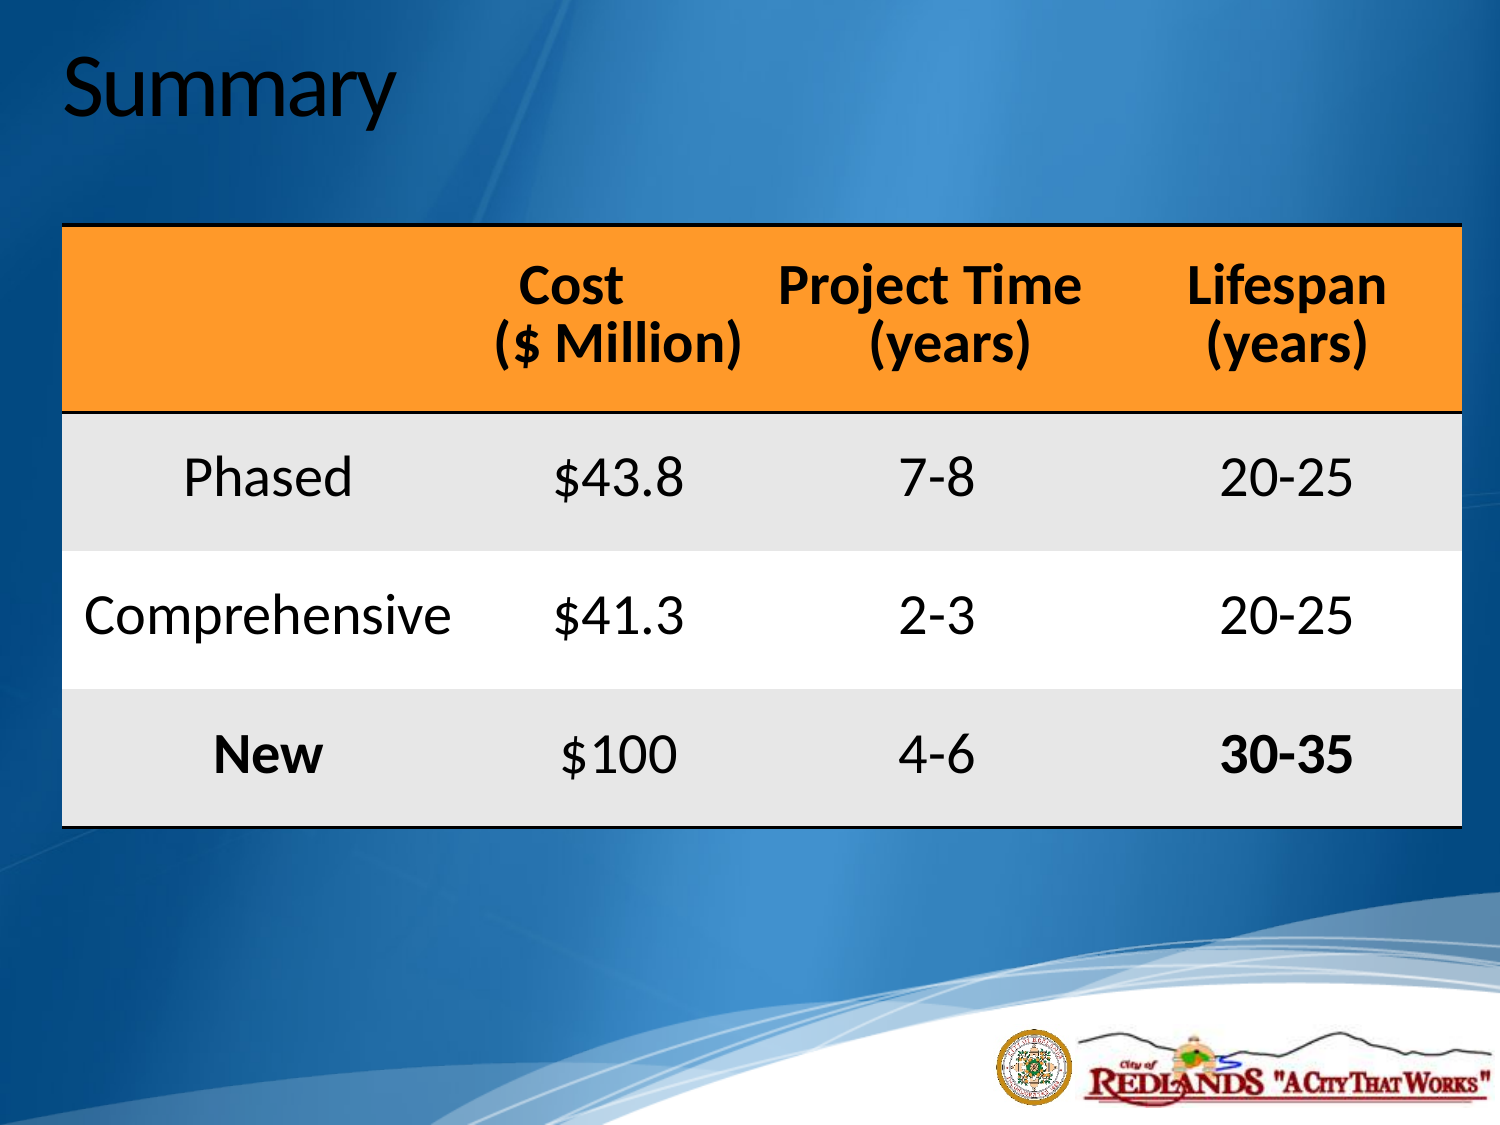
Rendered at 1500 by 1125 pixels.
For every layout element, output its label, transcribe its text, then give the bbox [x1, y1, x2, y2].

title Summary [62, 37, 1438, 138]
table_header Project Time (years) [762, 227, 1112, 411]
table_header Lifespan (years) [1112, 227, 1462, 411]
table_cell $100 [475, 689, 762, 826]
table_header Cost ($ Million) [475, 227, 762, 411]
table_cell $41.3 [475, 551, 762, 689]
table_cell 20-25 [1112, 551, 1462, 689]
table_cell Phased [62, 414, 475, 551]
table_cell 30-35 [1112, 689, 1462, 826]
table_cell $43.8 [475, 414, 762, 551]
table_cell Comprehensive [62, 551, 475, 689]
table_cell 4-6 [762, 689, 1112, 826]
table_cell 7-8 [762, 414, 1112, 551]
table_cell 20-25 [1112, 414, 1462, 551]
table_cell 2-3 [762, 551, 1112, 689]
table_header [62, 227, 475, 411]
picture [0, 0, 1500, 1125]
table_cell New [62, 689, 475, 826]
